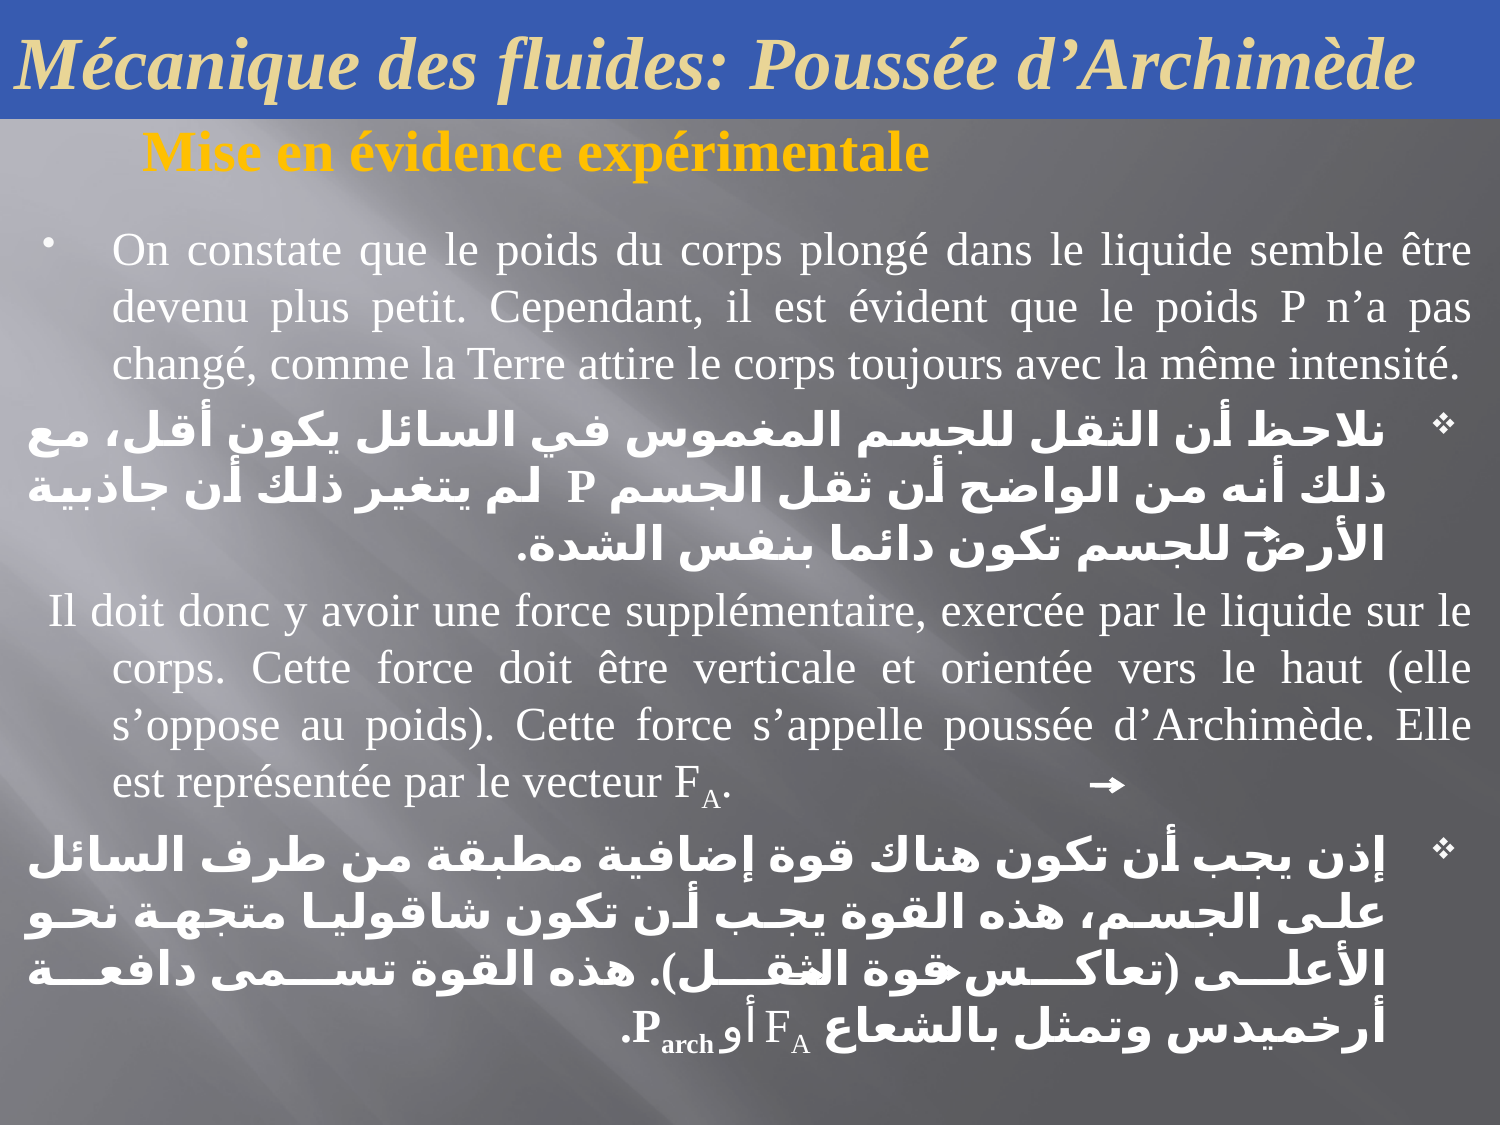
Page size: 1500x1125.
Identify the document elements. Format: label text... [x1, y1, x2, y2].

list On constate que le poids du corps plongé dans le liquide semble être devenu plus petit. Cependant, il est évident que le poids P n’a pas changé, comme la Terre attire le corps toujours avec la même intensité. نلاحظ أن الثقل للجسم المغموس في السائل يكون أقل، مع ذلك أنه من الواضح أن ثقل الجسم P لم يتغير ذلك أن جاذبية الأرض للجسم تكون دائما بنفس الشدة. Il doit donc y avoir une force supplémentaire, exercée par le liquide sur le corps. Cette force doit être verticale et orientée vers le haut (elle s’oppose au poids). Cette force s’appelle poussée d’Archimède. Elle est représentée par le vecteur FA. إذن يجب أن تكون هناك قوة إضافية مطبقة من طرف السائل على الجسم، هذه القوة يجب أن تكون شاقوليا متجهة نحو الأعلى (تعاكس قوة الثقل). هذه القوة تسمى دافعة أرخميدس وتمثل بالشعاع FA أو Parch. [11, 210, 1489, 1125]
text_box Mécanique des fluides: Poussée d’Archimède [0, 0, 1500, 119]
text_box Mise en évidence expérimentale [105, 105, 1125, 191]
